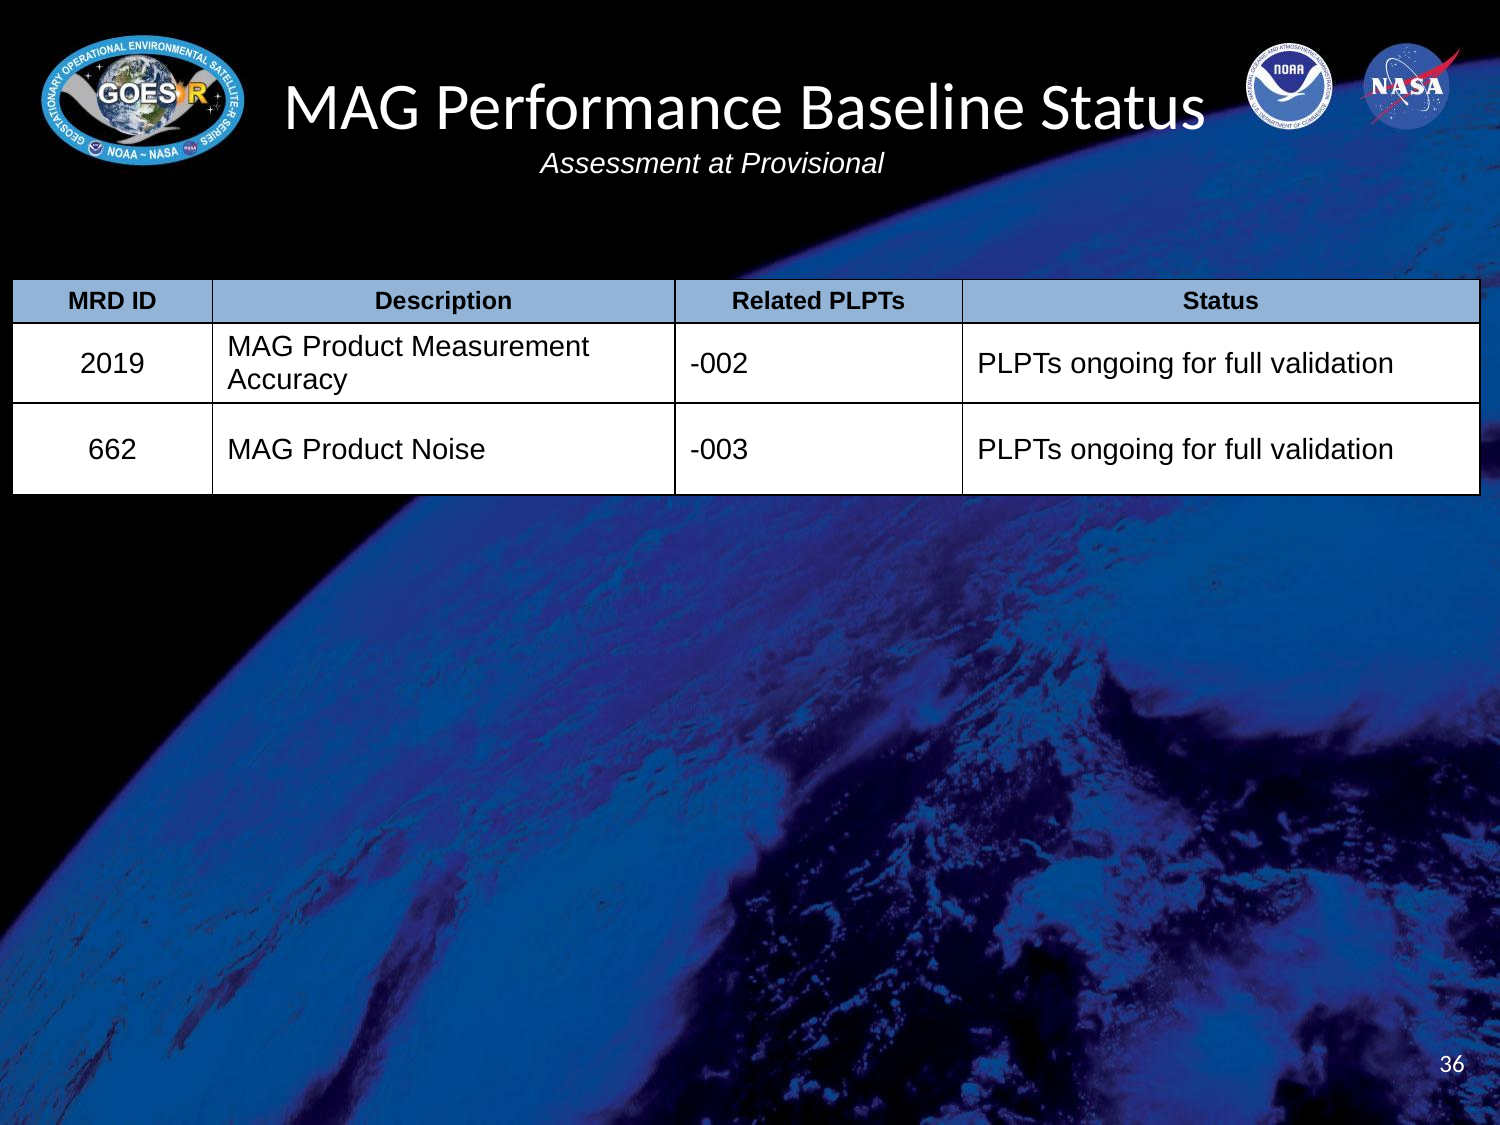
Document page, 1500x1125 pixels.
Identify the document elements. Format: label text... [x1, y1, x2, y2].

table_cell MAG Product Noise [213, 404, 674, 494]
table_cell -003 [676, 404, 962, 494]
table_cell MAG Product Measurement Accuracy [213, 324, 674, 402]
title MAG Performance Baseline Status [256, 47, 1235, 188]
table_cell PLPTs ongoing for full validation [963, 404, 1479, 494]
table_cell PLPTs ongoing for full validation [963, 324, 1479, 402]
table_header Description [213, 280, 674, 322]
table_header MRD ID [13, 280, 212, 322]
table_header Related PLPTs [676, 280, 962, 322]
table_cell -002 [676, 324, 962, 402]
table_cell 662 [13, 404, 212, 494]
table_cell 2019 [13, 324, 212, 402]
table_header Status [963, 280, 1479, 322]
text_box Assessment at Provisional [525, 136, 900, 187]
slide_number 36 [1389, 1019, 1480, 1106]
picture [0, 0, 1500, 1125]
